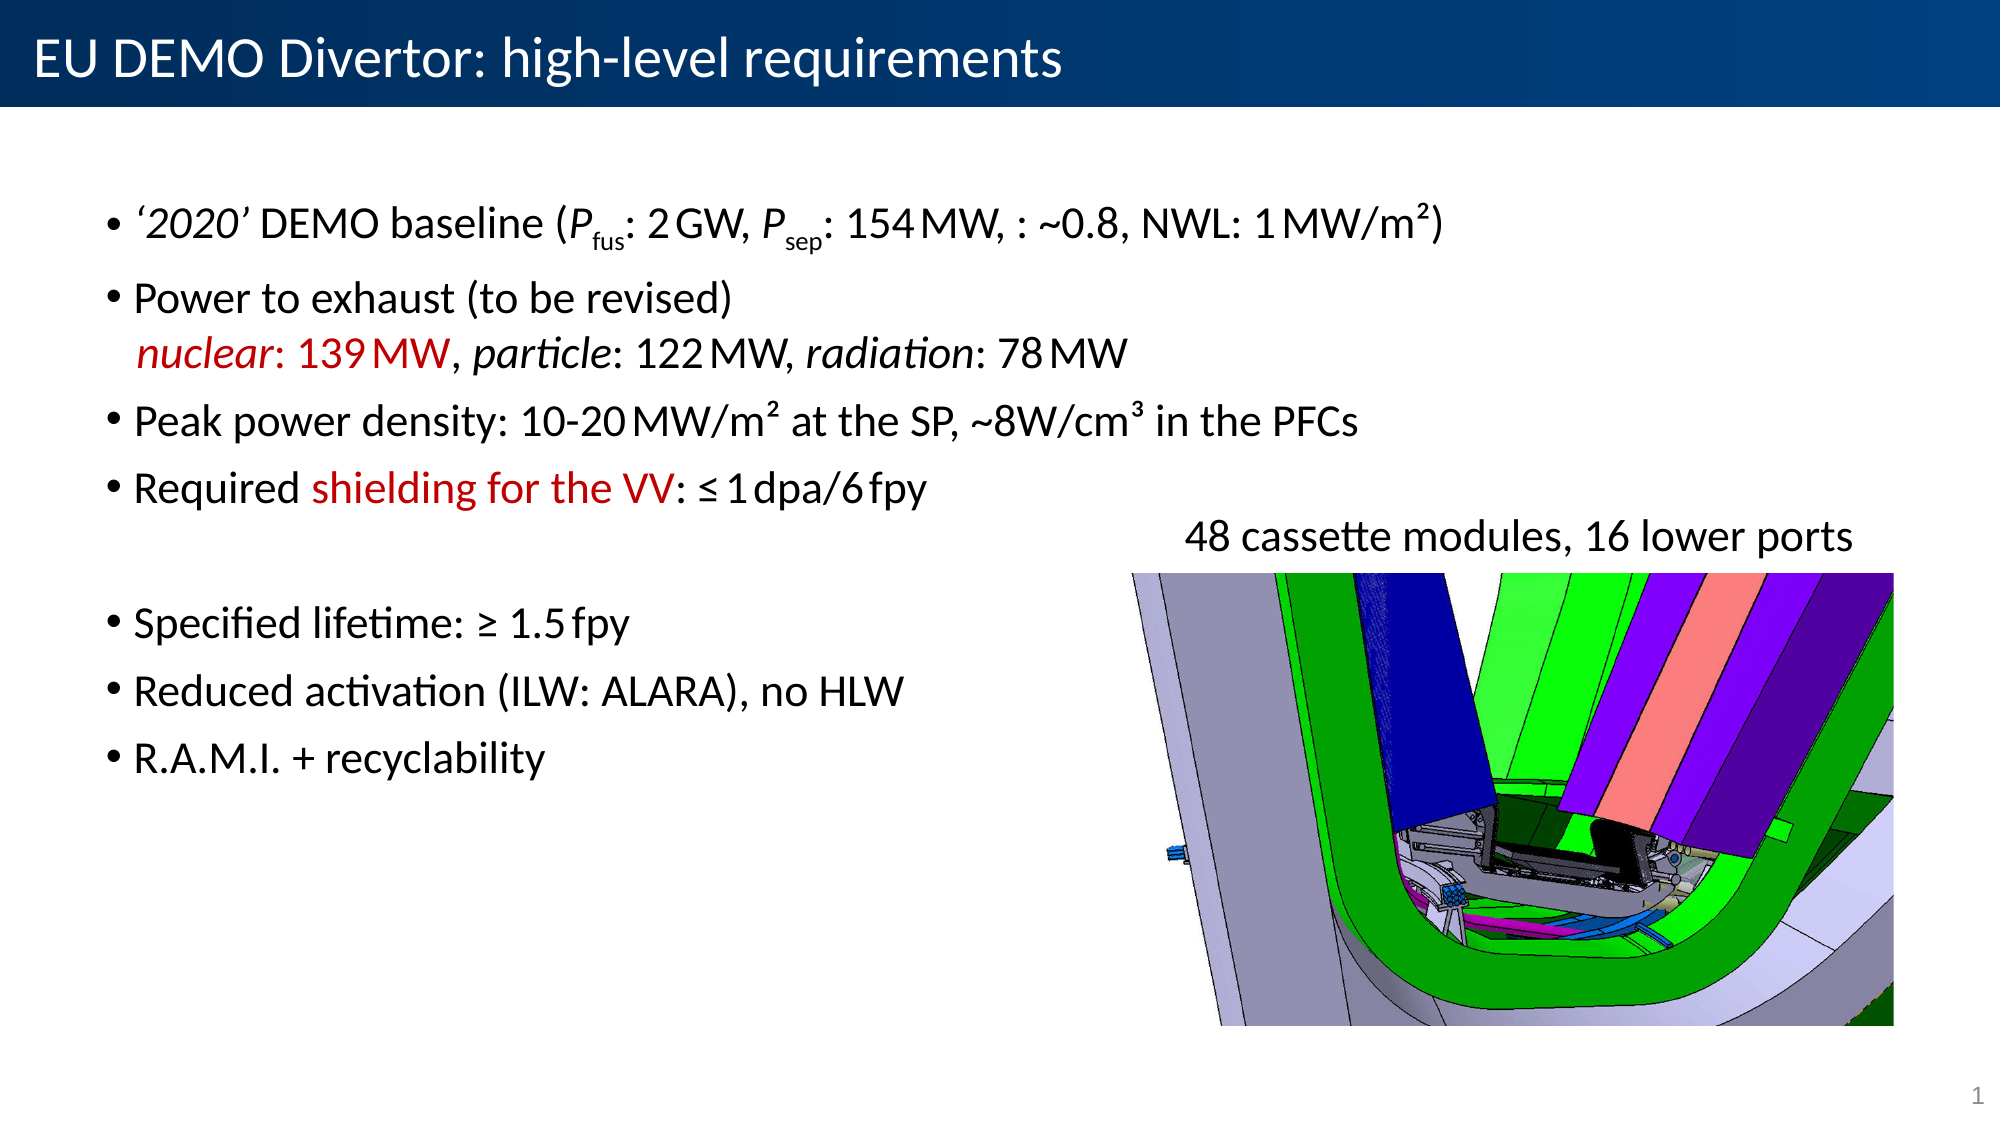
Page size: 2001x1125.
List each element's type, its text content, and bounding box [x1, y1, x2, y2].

picture [1118, 573, 1894, 1026]
text_box EU DEMO Divertor: high-level requirements [19, 12, 1803, 97]
text_box 1 [1909, 1065, 2000, 1125]
text_box 48 cassette modules, 16 lower ports [1169, 498, 1870, 569]
